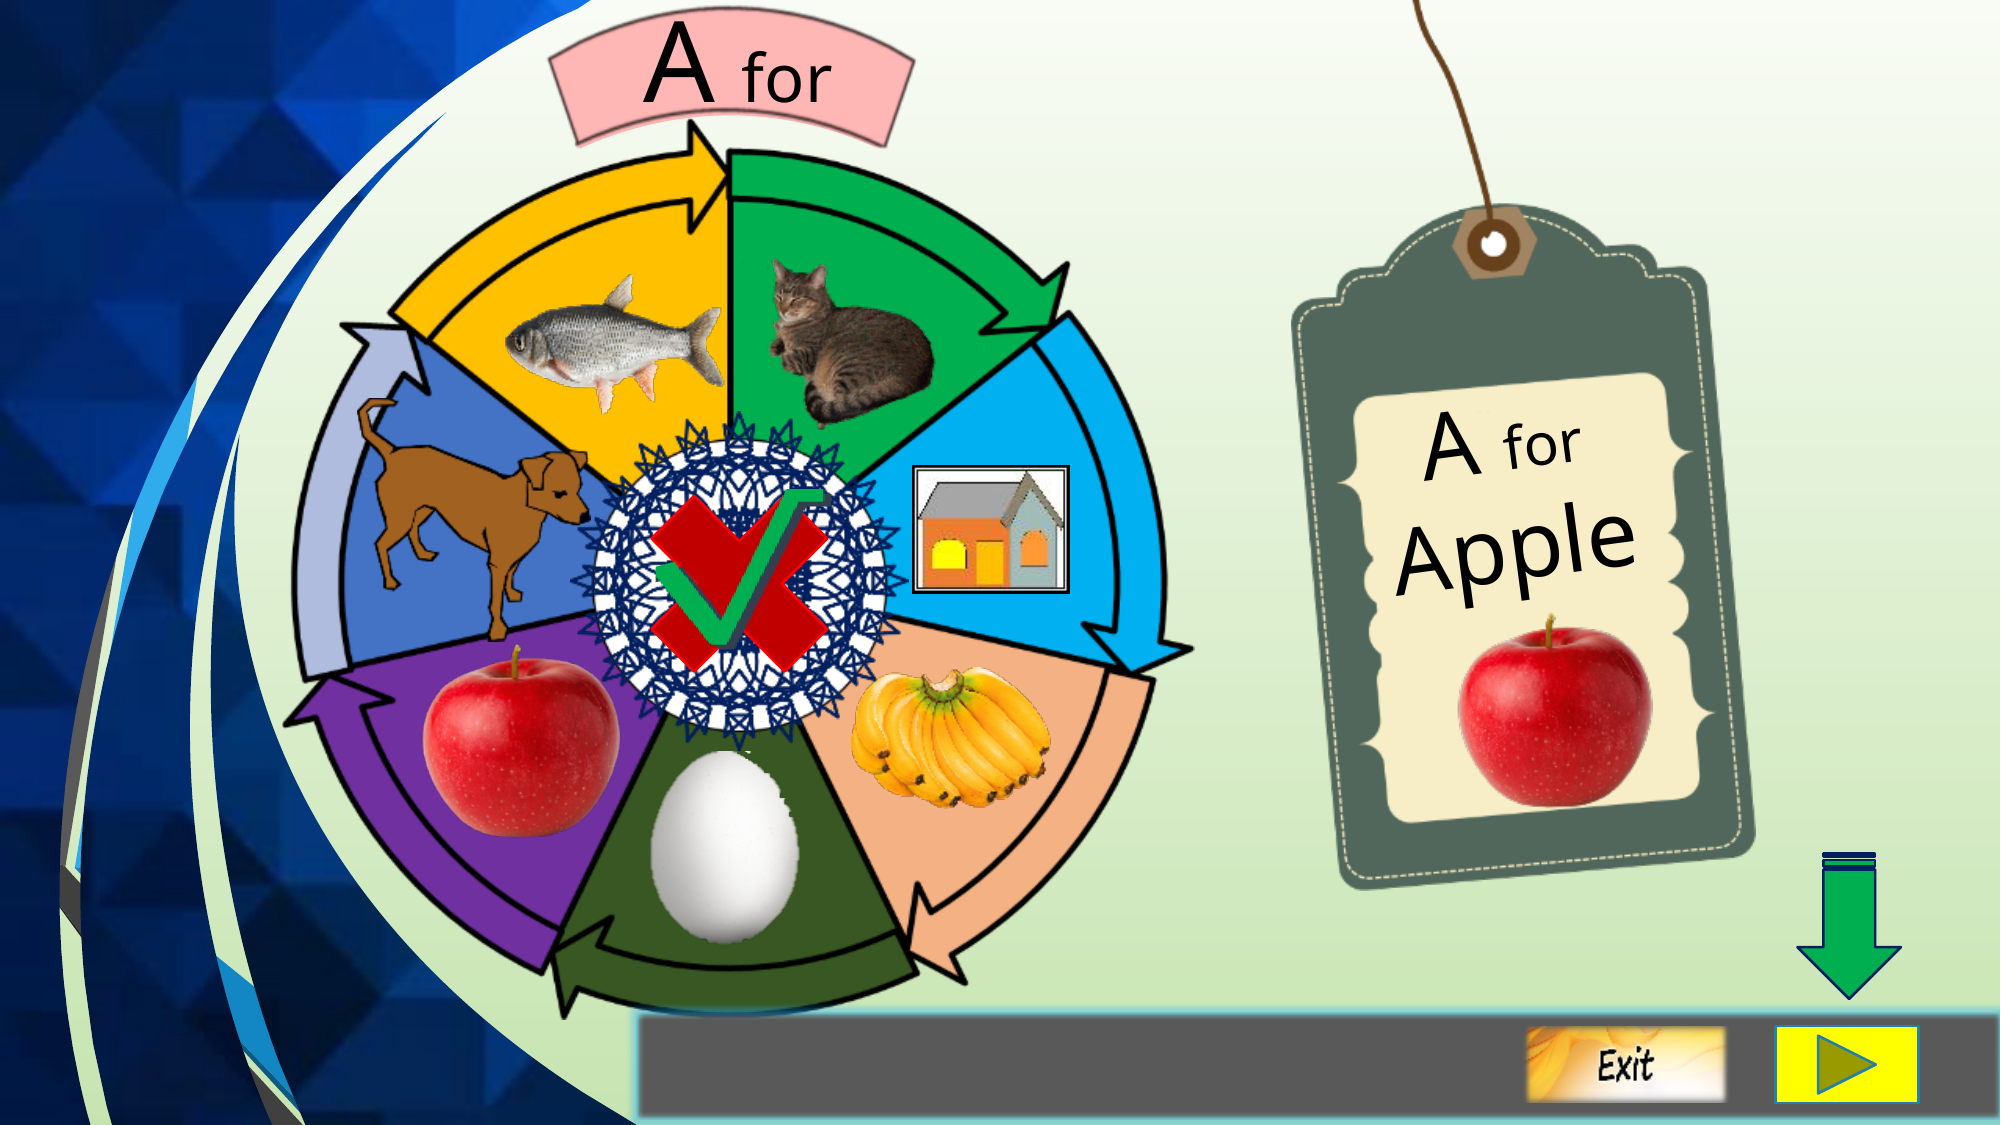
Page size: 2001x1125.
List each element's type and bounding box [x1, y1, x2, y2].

text_box [1796, 859, 1903, 1000]
picture [1522, 1025, 1730, 1104]
text_box [1822, 852, 1876, 858]
picture [0, 0, 637, 1125]
text_box [1774, 1025, 1920, 1104]
text_box [592, 117, 1195, 1020]
text_box [1291, 0, 1756, 891]
text_box [644, 1020, 1994, 1112]
picture [655, 465, 846, 687]
text_box [540, 0, 919, 151]
